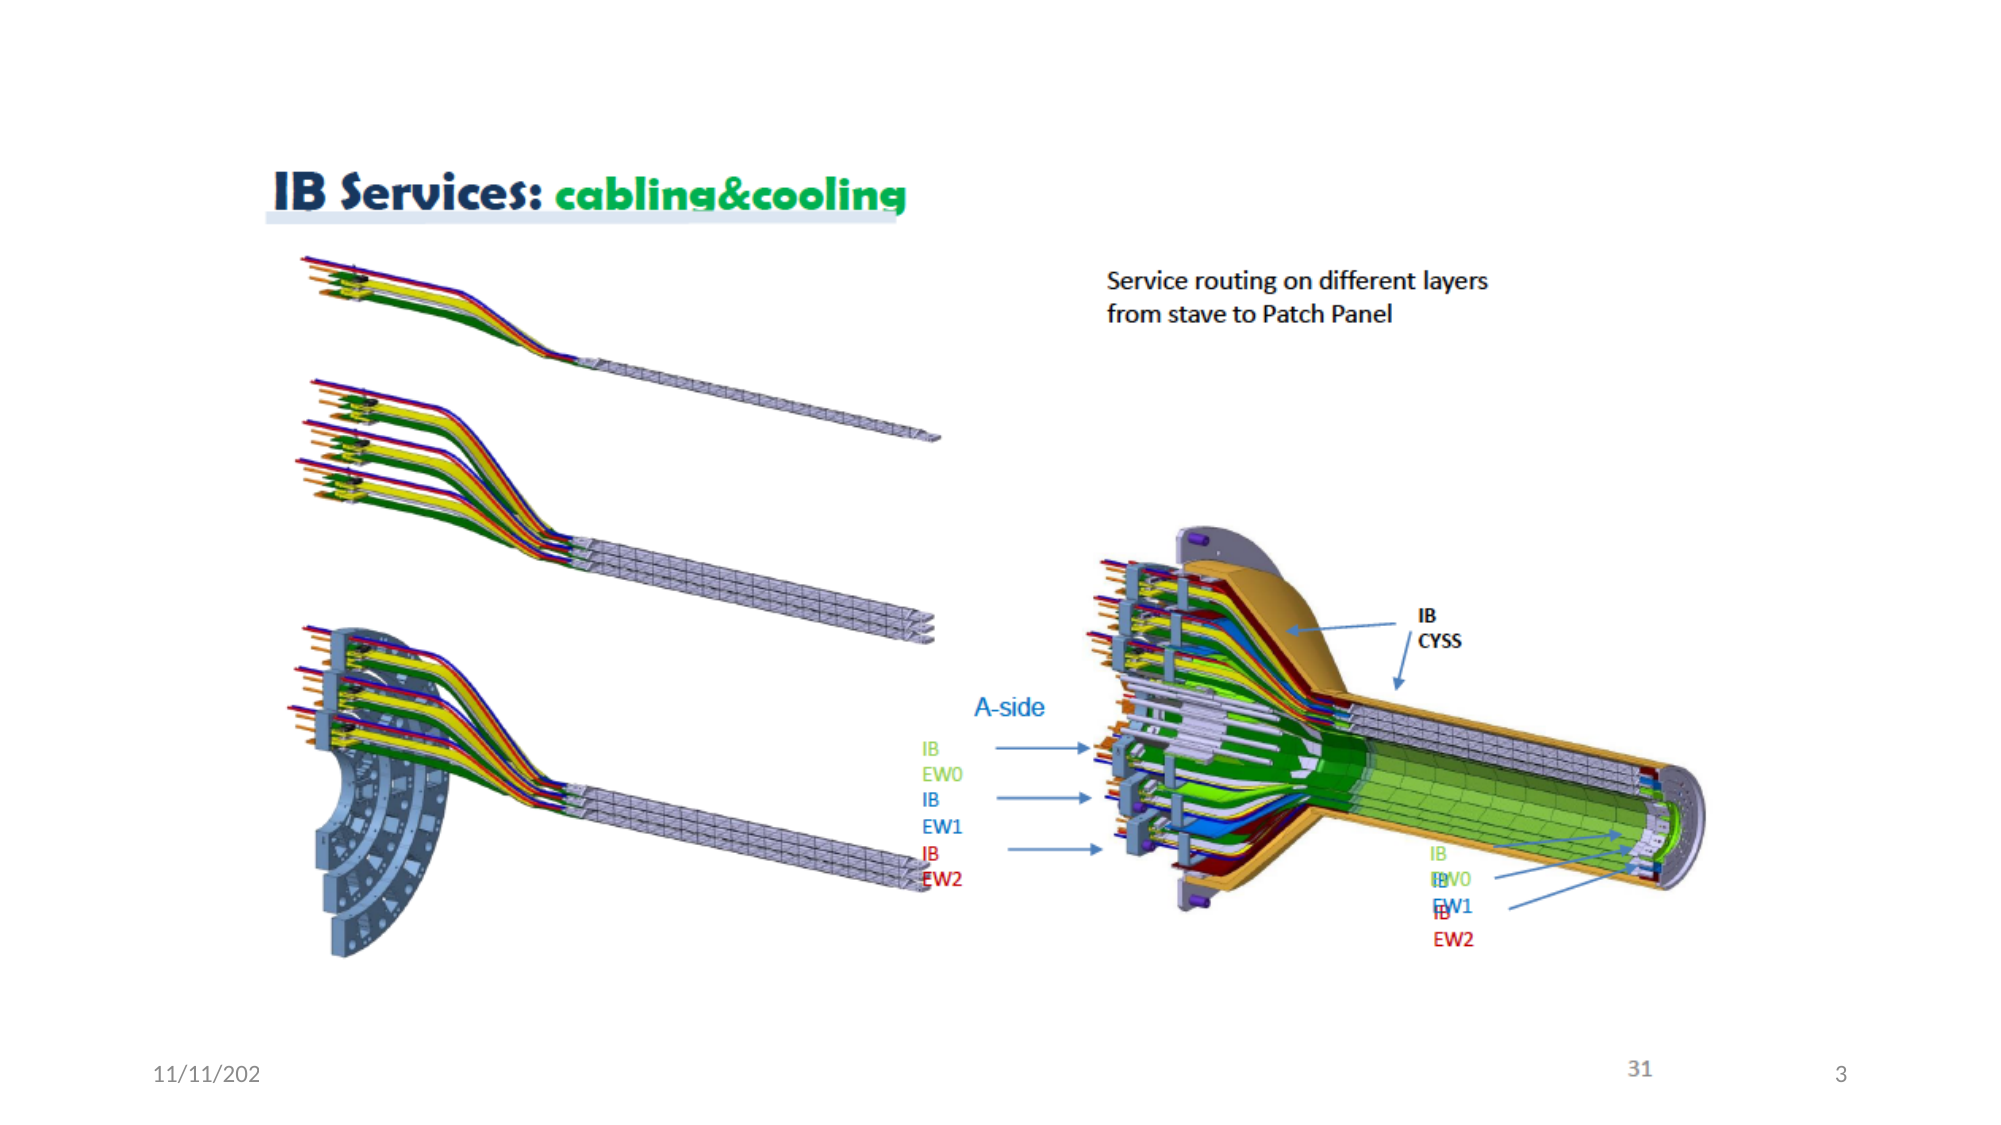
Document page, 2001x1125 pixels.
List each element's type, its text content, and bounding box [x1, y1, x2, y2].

picture [259, 7, 1741, 1118]
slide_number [137, 1042, 259, 1103]
slide_number 3 [1741, 1042, 1863, 1103]
